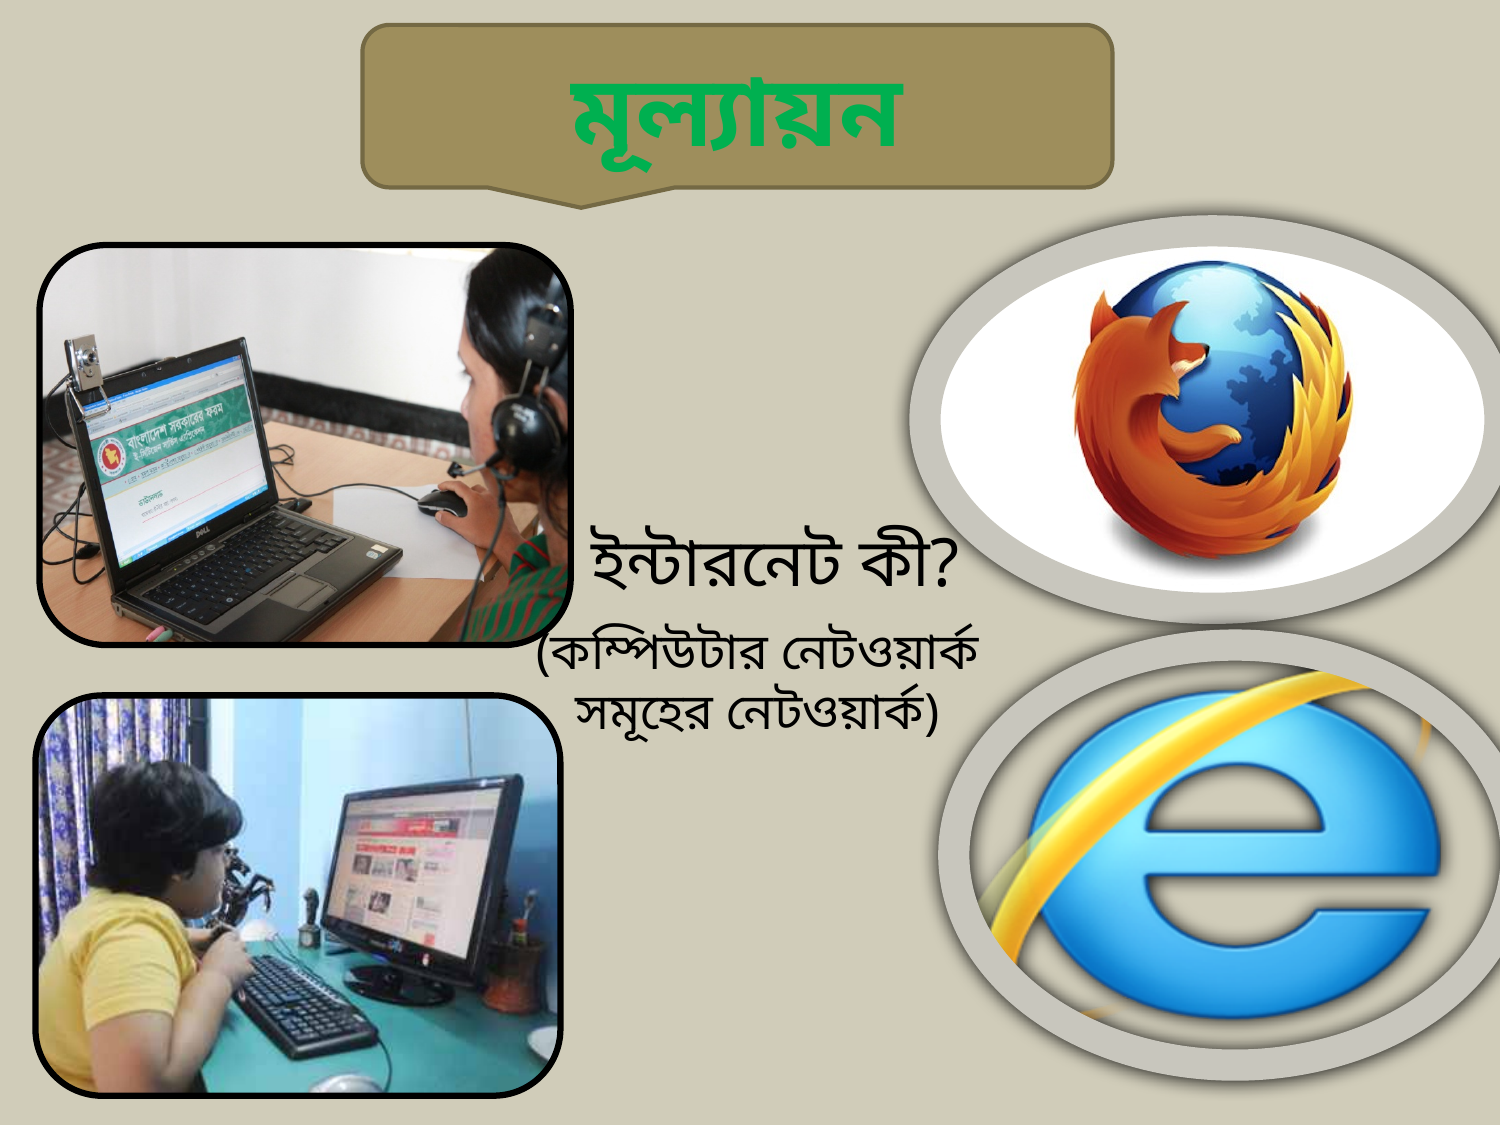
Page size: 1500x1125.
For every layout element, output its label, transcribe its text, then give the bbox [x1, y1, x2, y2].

text_box (কম্পিউটার নেটওয়ার্ক সমূহের নেটওয়ার্ক) [520, 612, 1007, 748]
picture [39, 244, 571, 646]
picture [924, 230, 1500, 609]
picture [35, 695, 561, 1096]
text_box ইন্টারনেট কী? [577, 512, 919, 608]
text_box মূল্যায়ন [360, 22, 1115, 210]
picture [953, 644, 1500, 1066]
